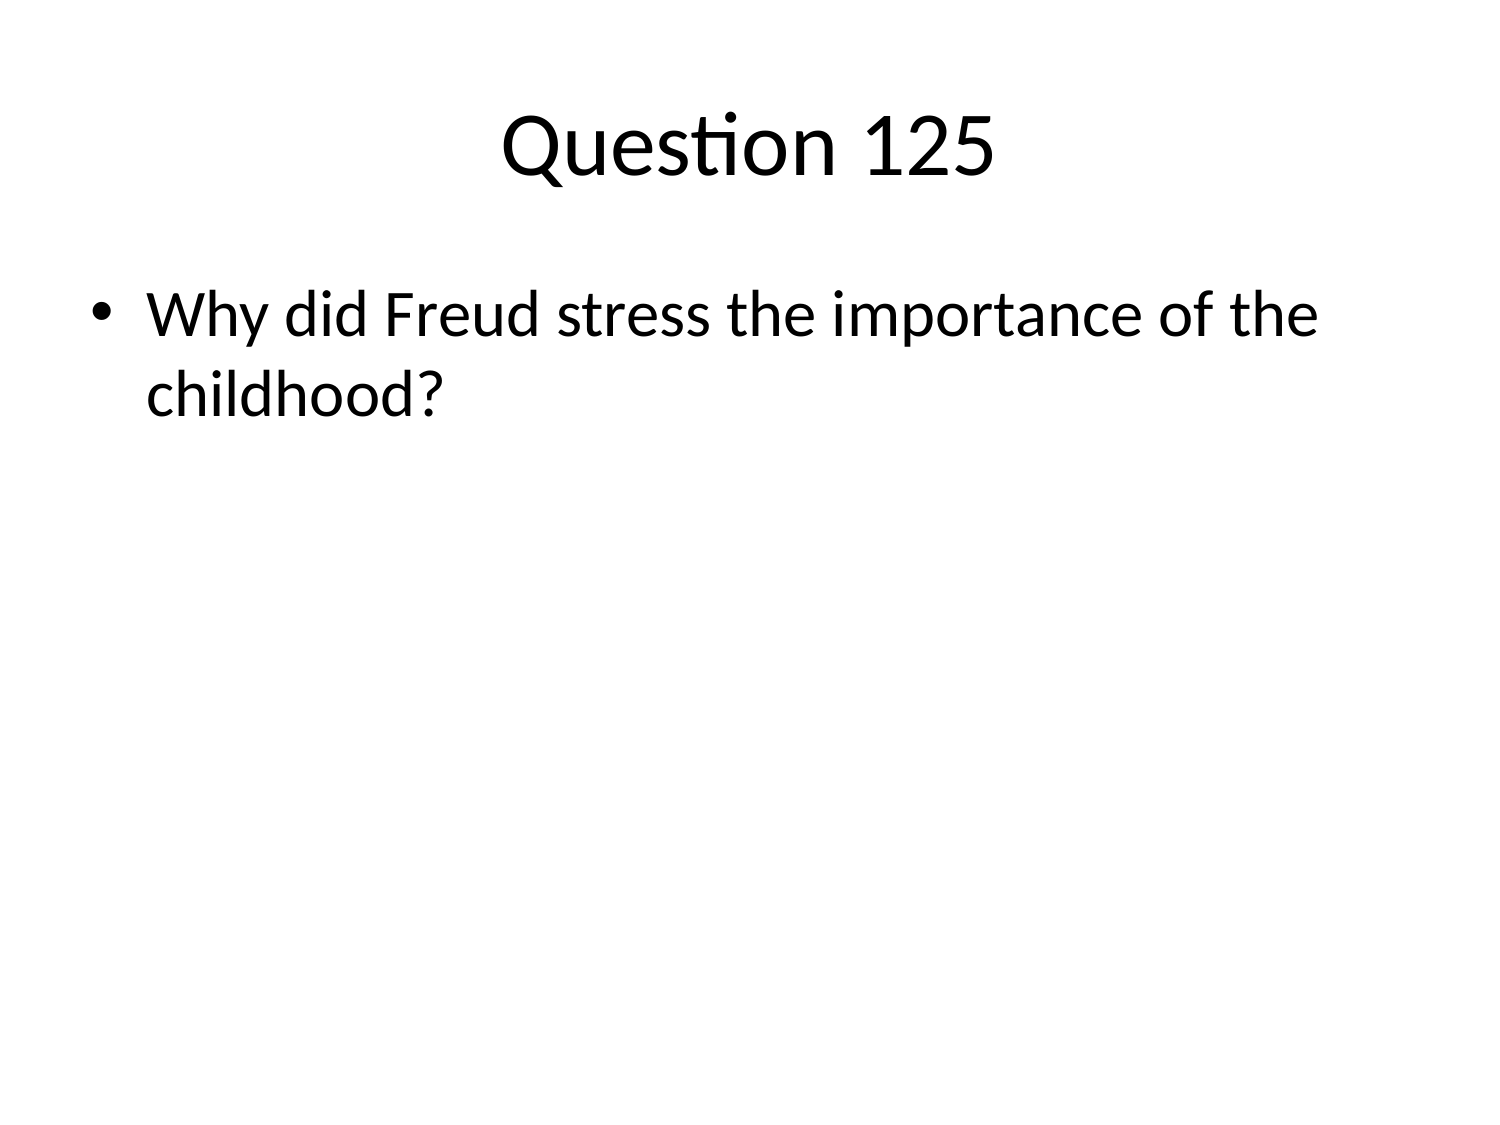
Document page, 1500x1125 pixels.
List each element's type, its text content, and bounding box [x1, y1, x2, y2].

title Question 125 [75, 45, 1425, 233]
list Why did Freud stress the importance of the childhood? [75, 262, 1425, 1005]
